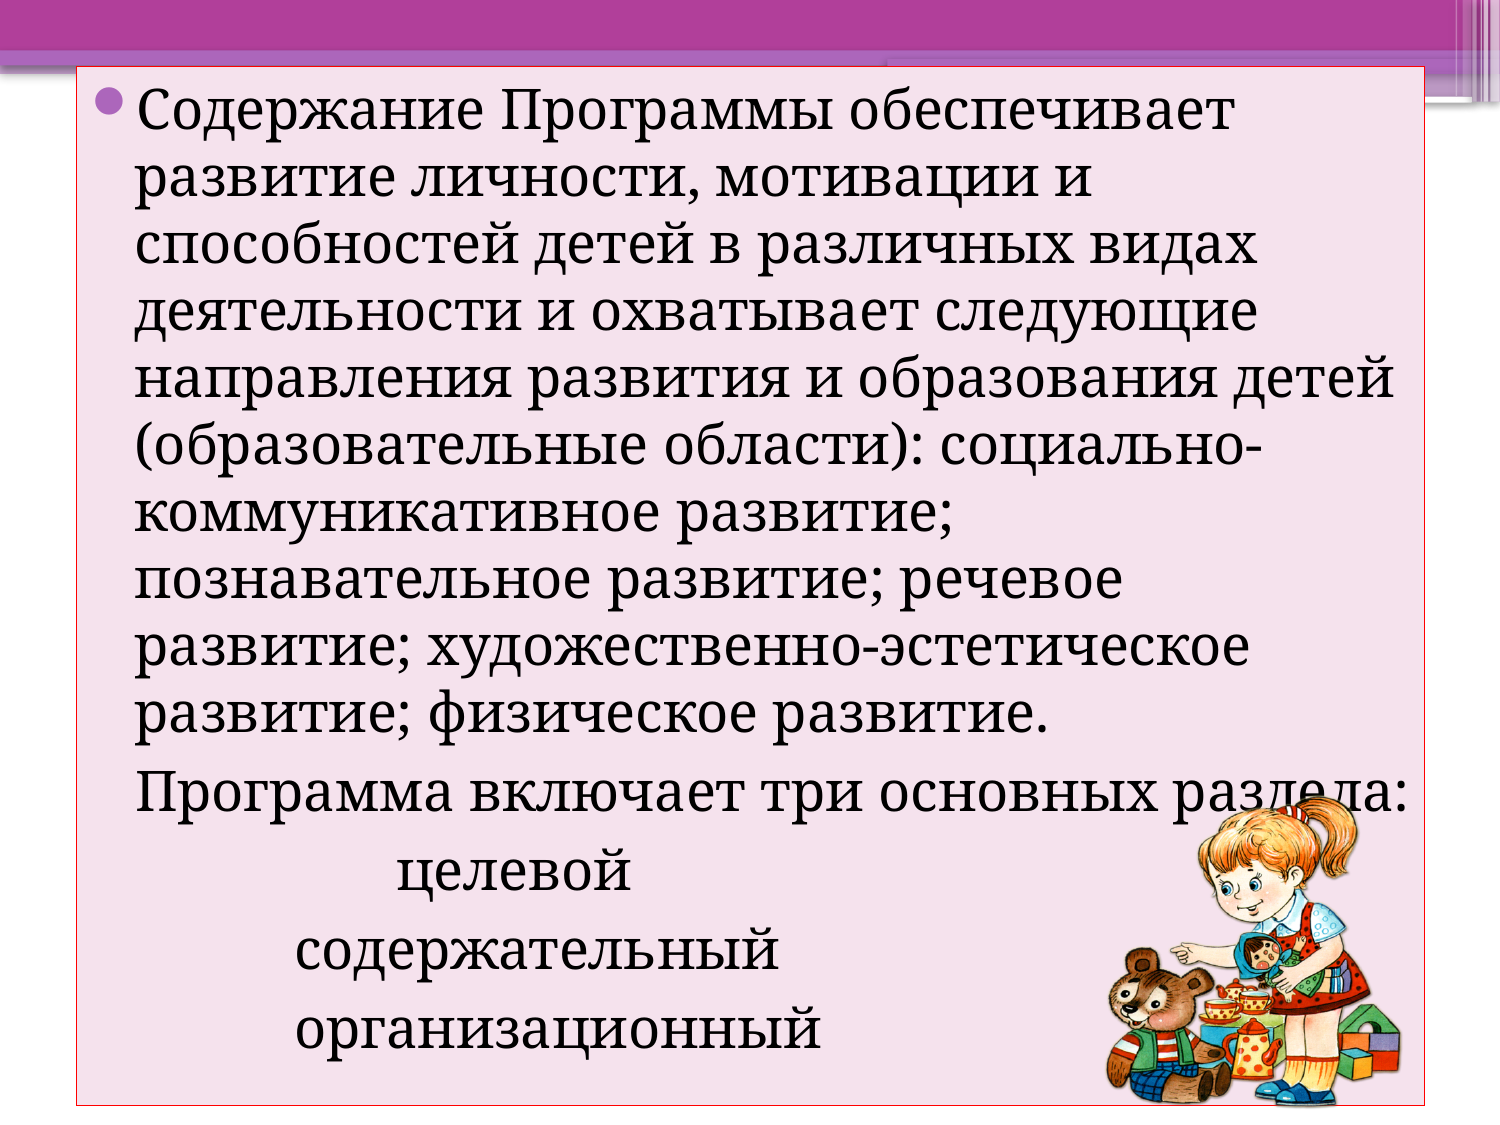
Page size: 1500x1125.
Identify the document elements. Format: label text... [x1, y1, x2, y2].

picture [1056, 770, 1421, 1125]
list Содержание Программы обеспечивает развитие личности, мотивации и способностей детей в различных видах деятельности и охватывает следующие направления развития и образования детей (образовательные области): социально-коммуникативное развитие; познавательное развитие; речевое развитие; художественно-эстетическое развитие; физическое развитие. Программа включает три основных раздела: целевой содержательный организационный [76, 66, 1425, 1106]
